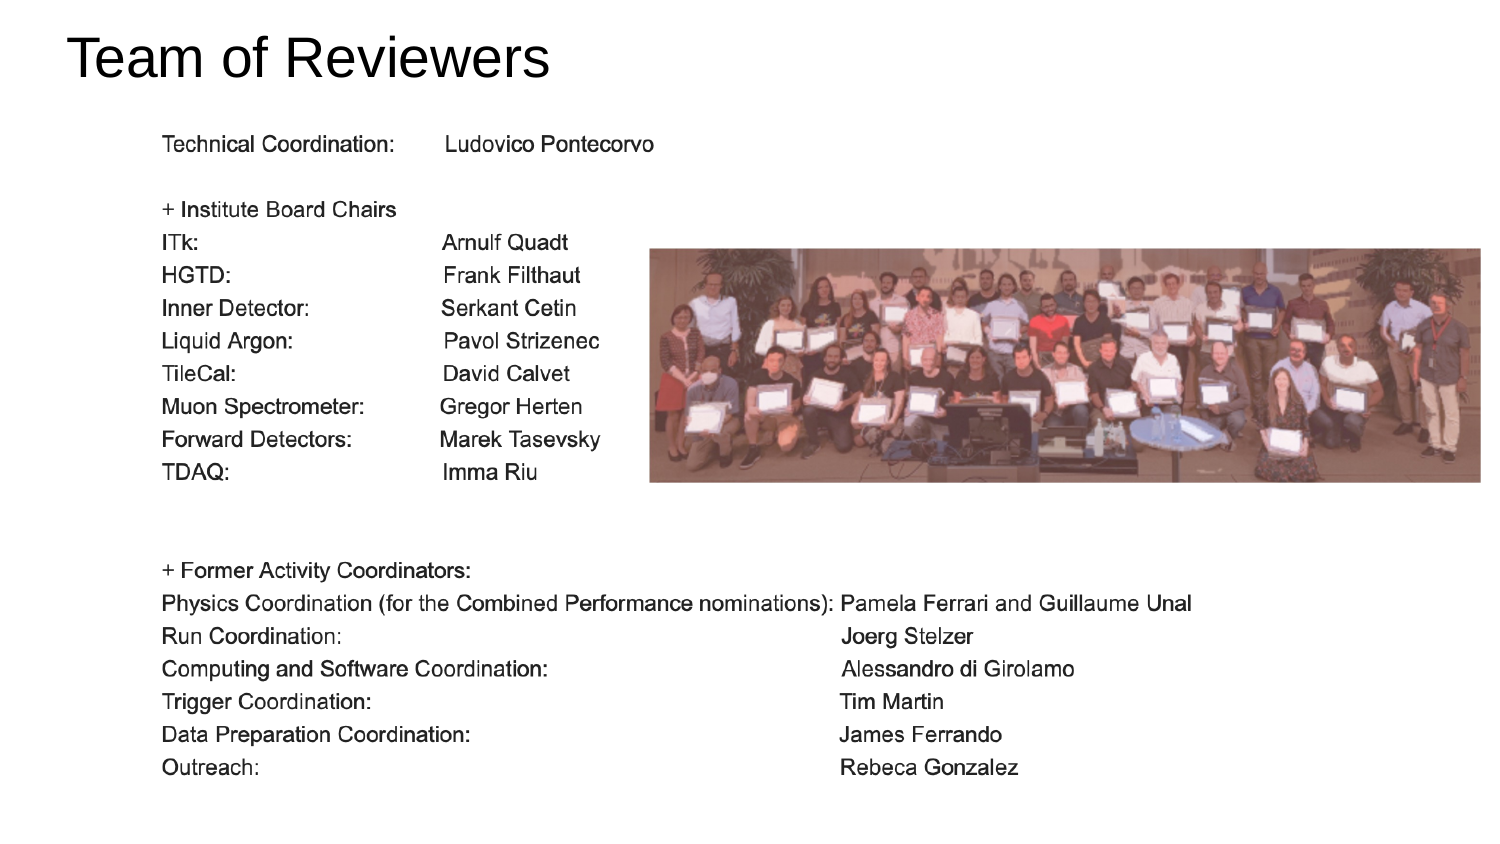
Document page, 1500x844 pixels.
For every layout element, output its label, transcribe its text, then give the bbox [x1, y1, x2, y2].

title Team of Reviewers [51, 10, 1449, 105]
picture [156, 127, 1481, 810]
